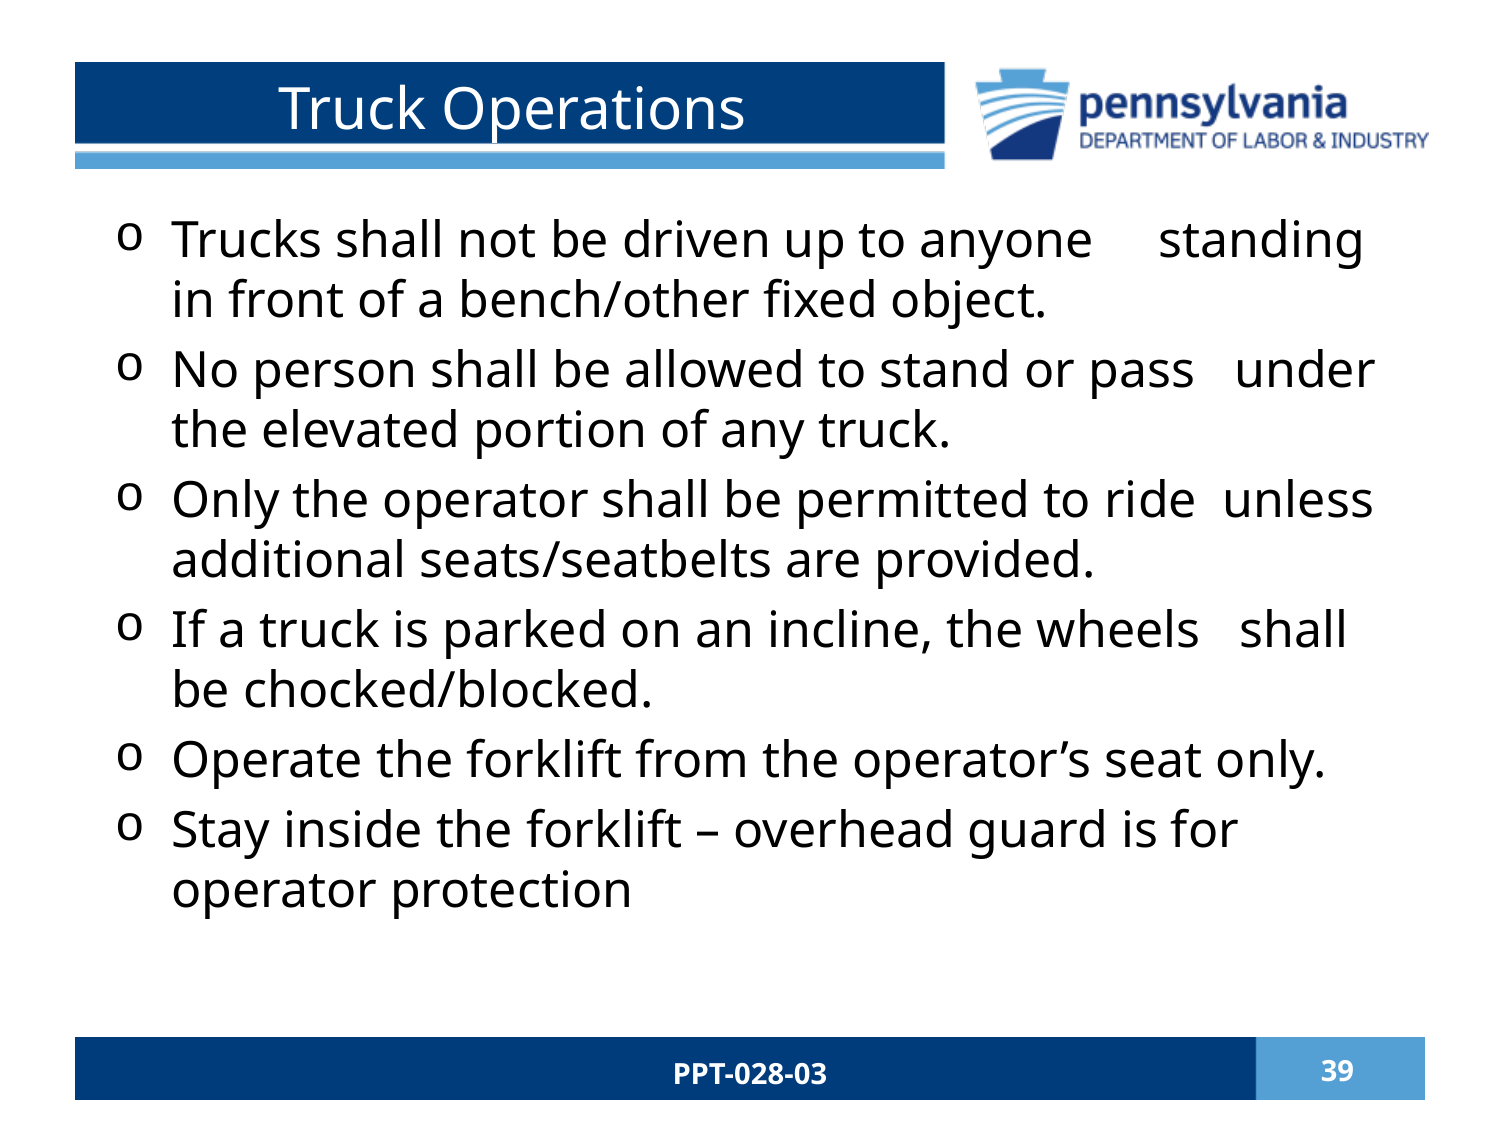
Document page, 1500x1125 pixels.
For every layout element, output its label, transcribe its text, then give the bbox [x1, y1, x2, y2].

title Truck Operations [75, 62, 950, 150]
picture [75, 62, 1429, 169]
footer PPT-028-03 [512, 1042, 988, 1103]
picture [75, 1037, 1425, 1100]
subtitle Trucks shall not be driven up to anyone standing in front of a bench/other fixed object. No person shall be allowed to stand or pass under the elevated portion of any truck. Only the operator shall be permitted to ride unless additional seats/seatbelts are provided. If a truck is parked on an incline, the wheels shall be chocked/blocked. Operate the forklift from the operator’s seat only. Stay inside the forklift – overhead guard is for operator protection [99, 200, 1400, 988]
slide_number 39 [1250, 1042, 1425, 1103]
